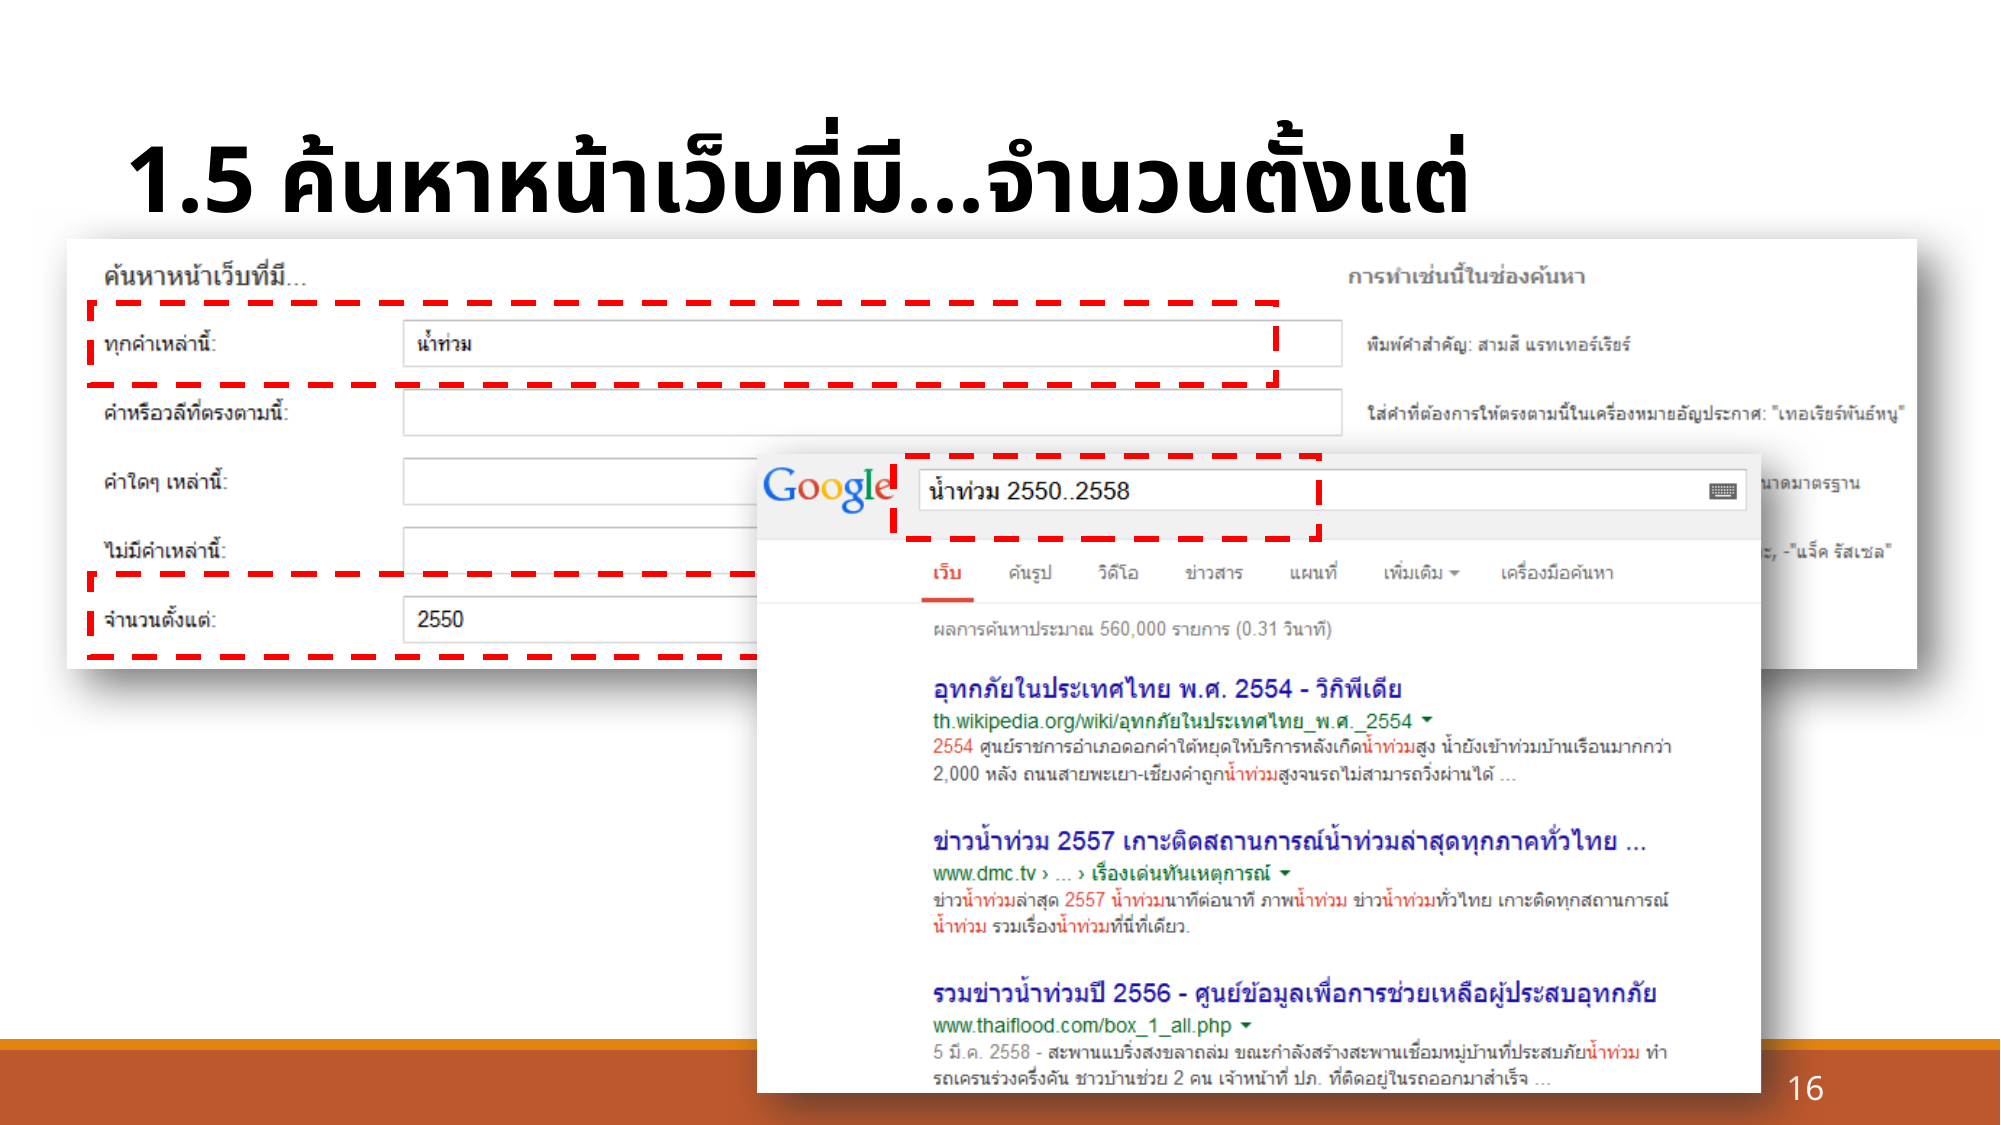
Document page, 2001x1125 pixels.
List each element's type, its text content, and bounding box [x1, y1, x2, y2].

slide_number 16 [1798, 1059, 1840, 1120]
text_box 1.5 ค้นหาหน้าเว็บที่มี...จำนวนตั้งแต่ [110, 113, 1488, 222]
picture [66, 239, 1918, 1093]
